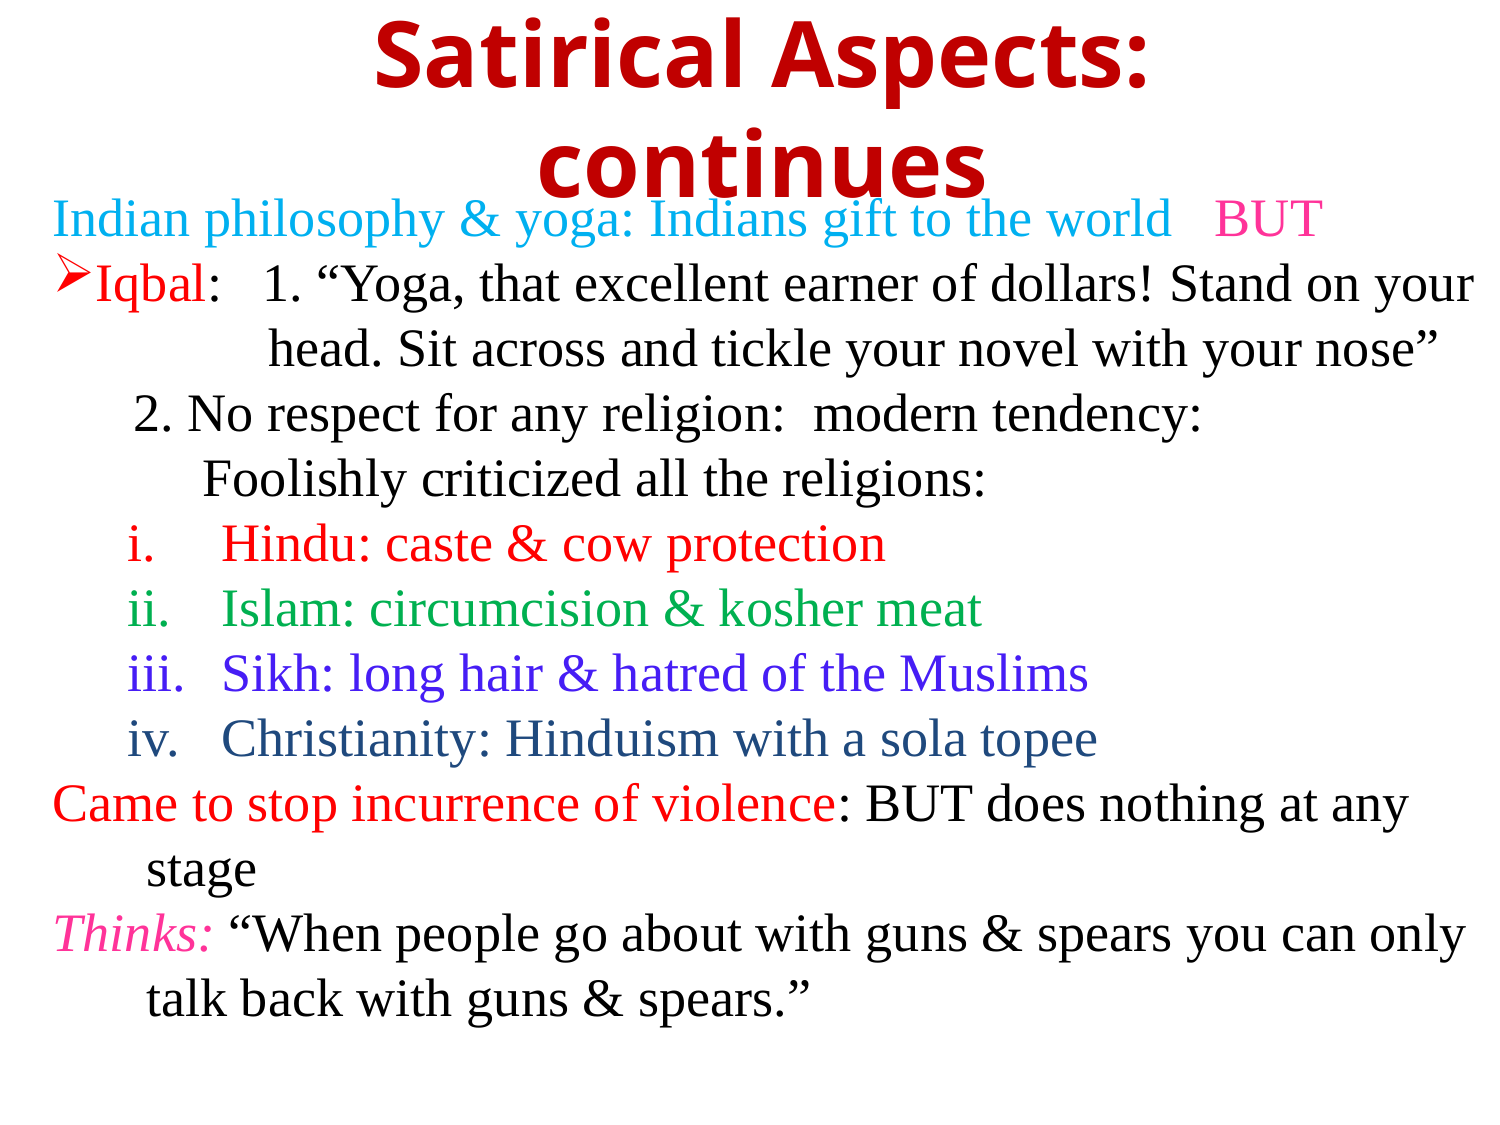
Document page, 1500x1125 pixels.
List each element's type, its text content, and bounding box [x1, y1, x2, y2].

text_box Satirical Aspects: continues [150, 62, 1375, 150]
subtitle Indian philosophy & yoga: Indians gift to the world BUT Iqbal: 1. “Yoga, that excellent earner of dollars! Stand on your head. Sit across and tickle your novel with your nose” 2. No respect for any religion: modern tendency: Foolishly criticized all the religions: Hindu: caste & cow protection Islam: circumcision & kosher meat Sikh: long hair & hatred of the Muslims Christianity: Hinduism with a sola topee Came to stop incurrence of violence: BUT does nothing at any stage Thinks: “When people go about with guns & spears you can only talk back with guns & spears.” [37, 174, 1500, 1038]
text_box [24, 99, 1475, 1075]
